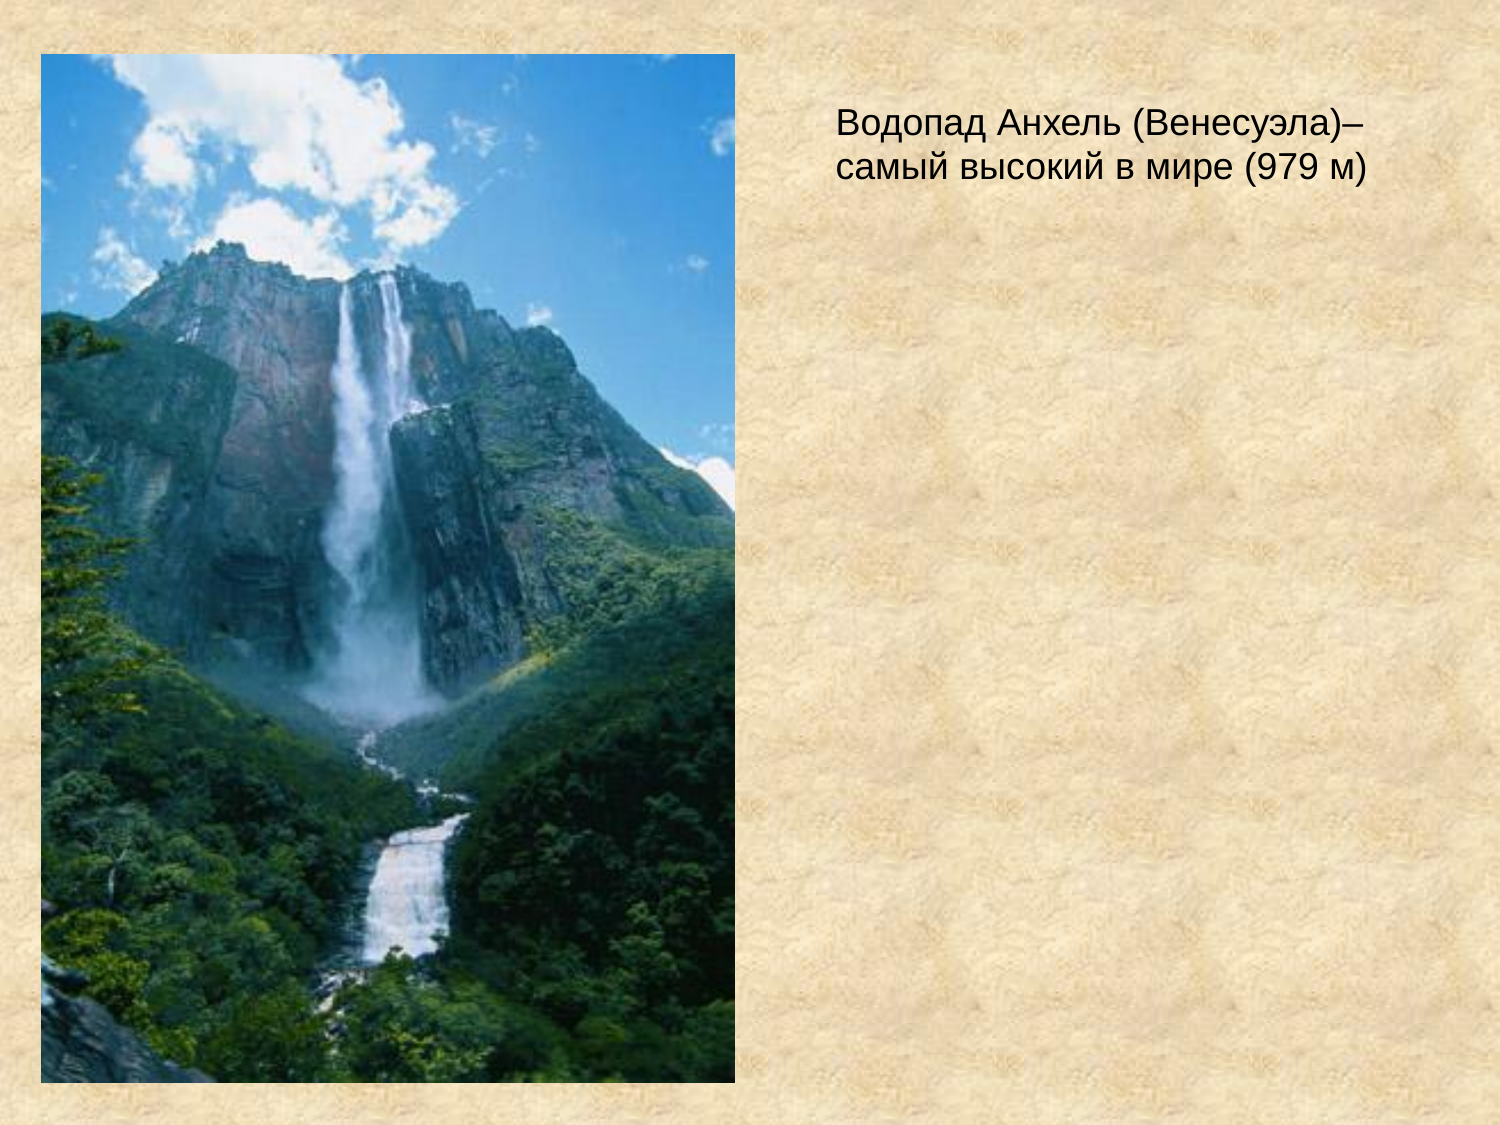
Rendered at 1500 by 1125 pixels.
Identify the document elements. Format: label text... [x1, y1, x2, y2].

picture [0, 0, 1500, 1125]
text_box Водопад Анхель (Венесуэла)– самый высокий в мире (979 м) [820, 90, 1436, 195]
